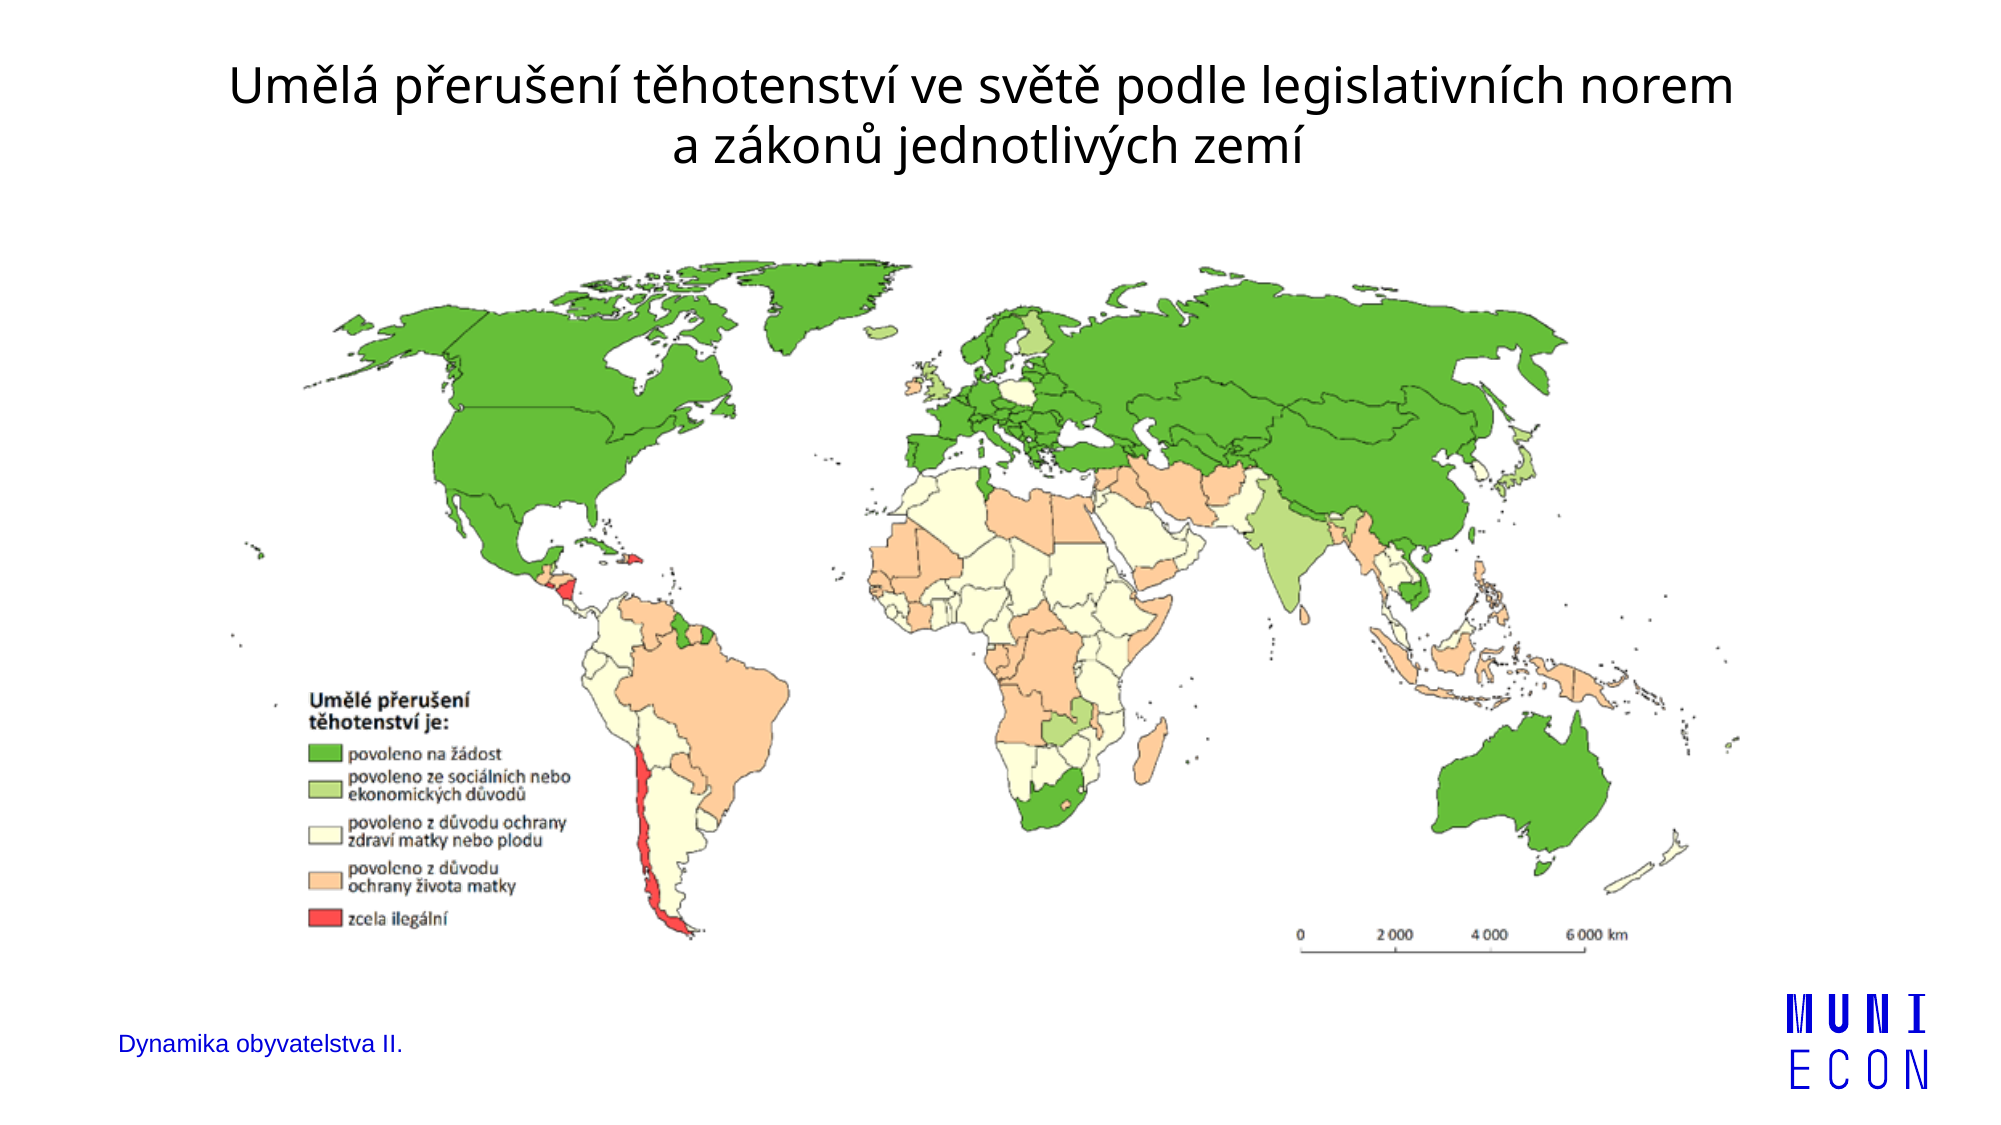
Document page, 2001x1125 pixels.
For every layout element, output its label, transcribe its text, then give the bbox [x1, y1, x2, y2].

picture [229, 204, 1748, 963]
footer Dynamika obyvatelstva II. [118, 1021, 1418, 1063]
text_box Umělá přerušení těhotenství ve světě podle legislativních norem a zákonů jednotlivých zemí [213, 46, 1764, 242]
